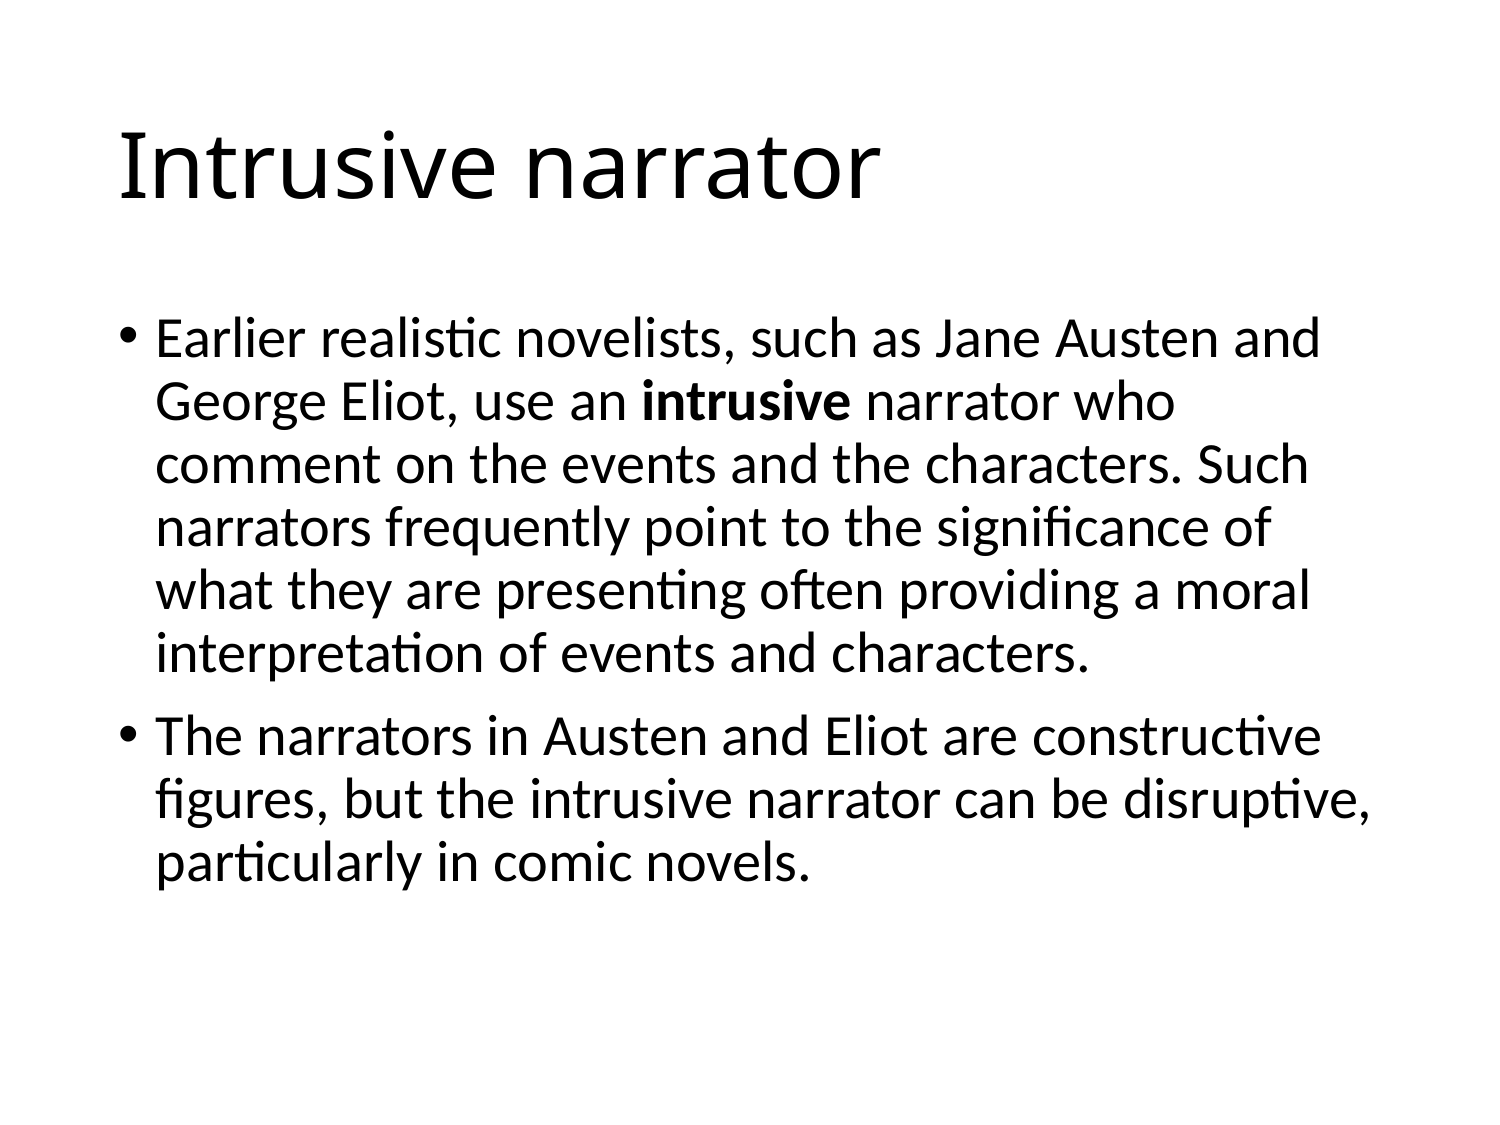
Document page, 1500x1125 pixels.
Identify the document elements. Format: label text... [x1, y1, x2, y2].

title Intrusive narrator [103, 59, 1397, 278]
list Earlier realistic novelists, such as Jane Austen and George Eliot, use an intrusive narrator who comment on the events and the characters. Such narrators frequently point to the significance of what they are presenting often providing a moral interpretation of events and characters. The narrators in Austen and Eliot are constructive figures, but the intrusive narrator can be disruptive, particularly in comic novels. [103, 299, 1397, 1014]
